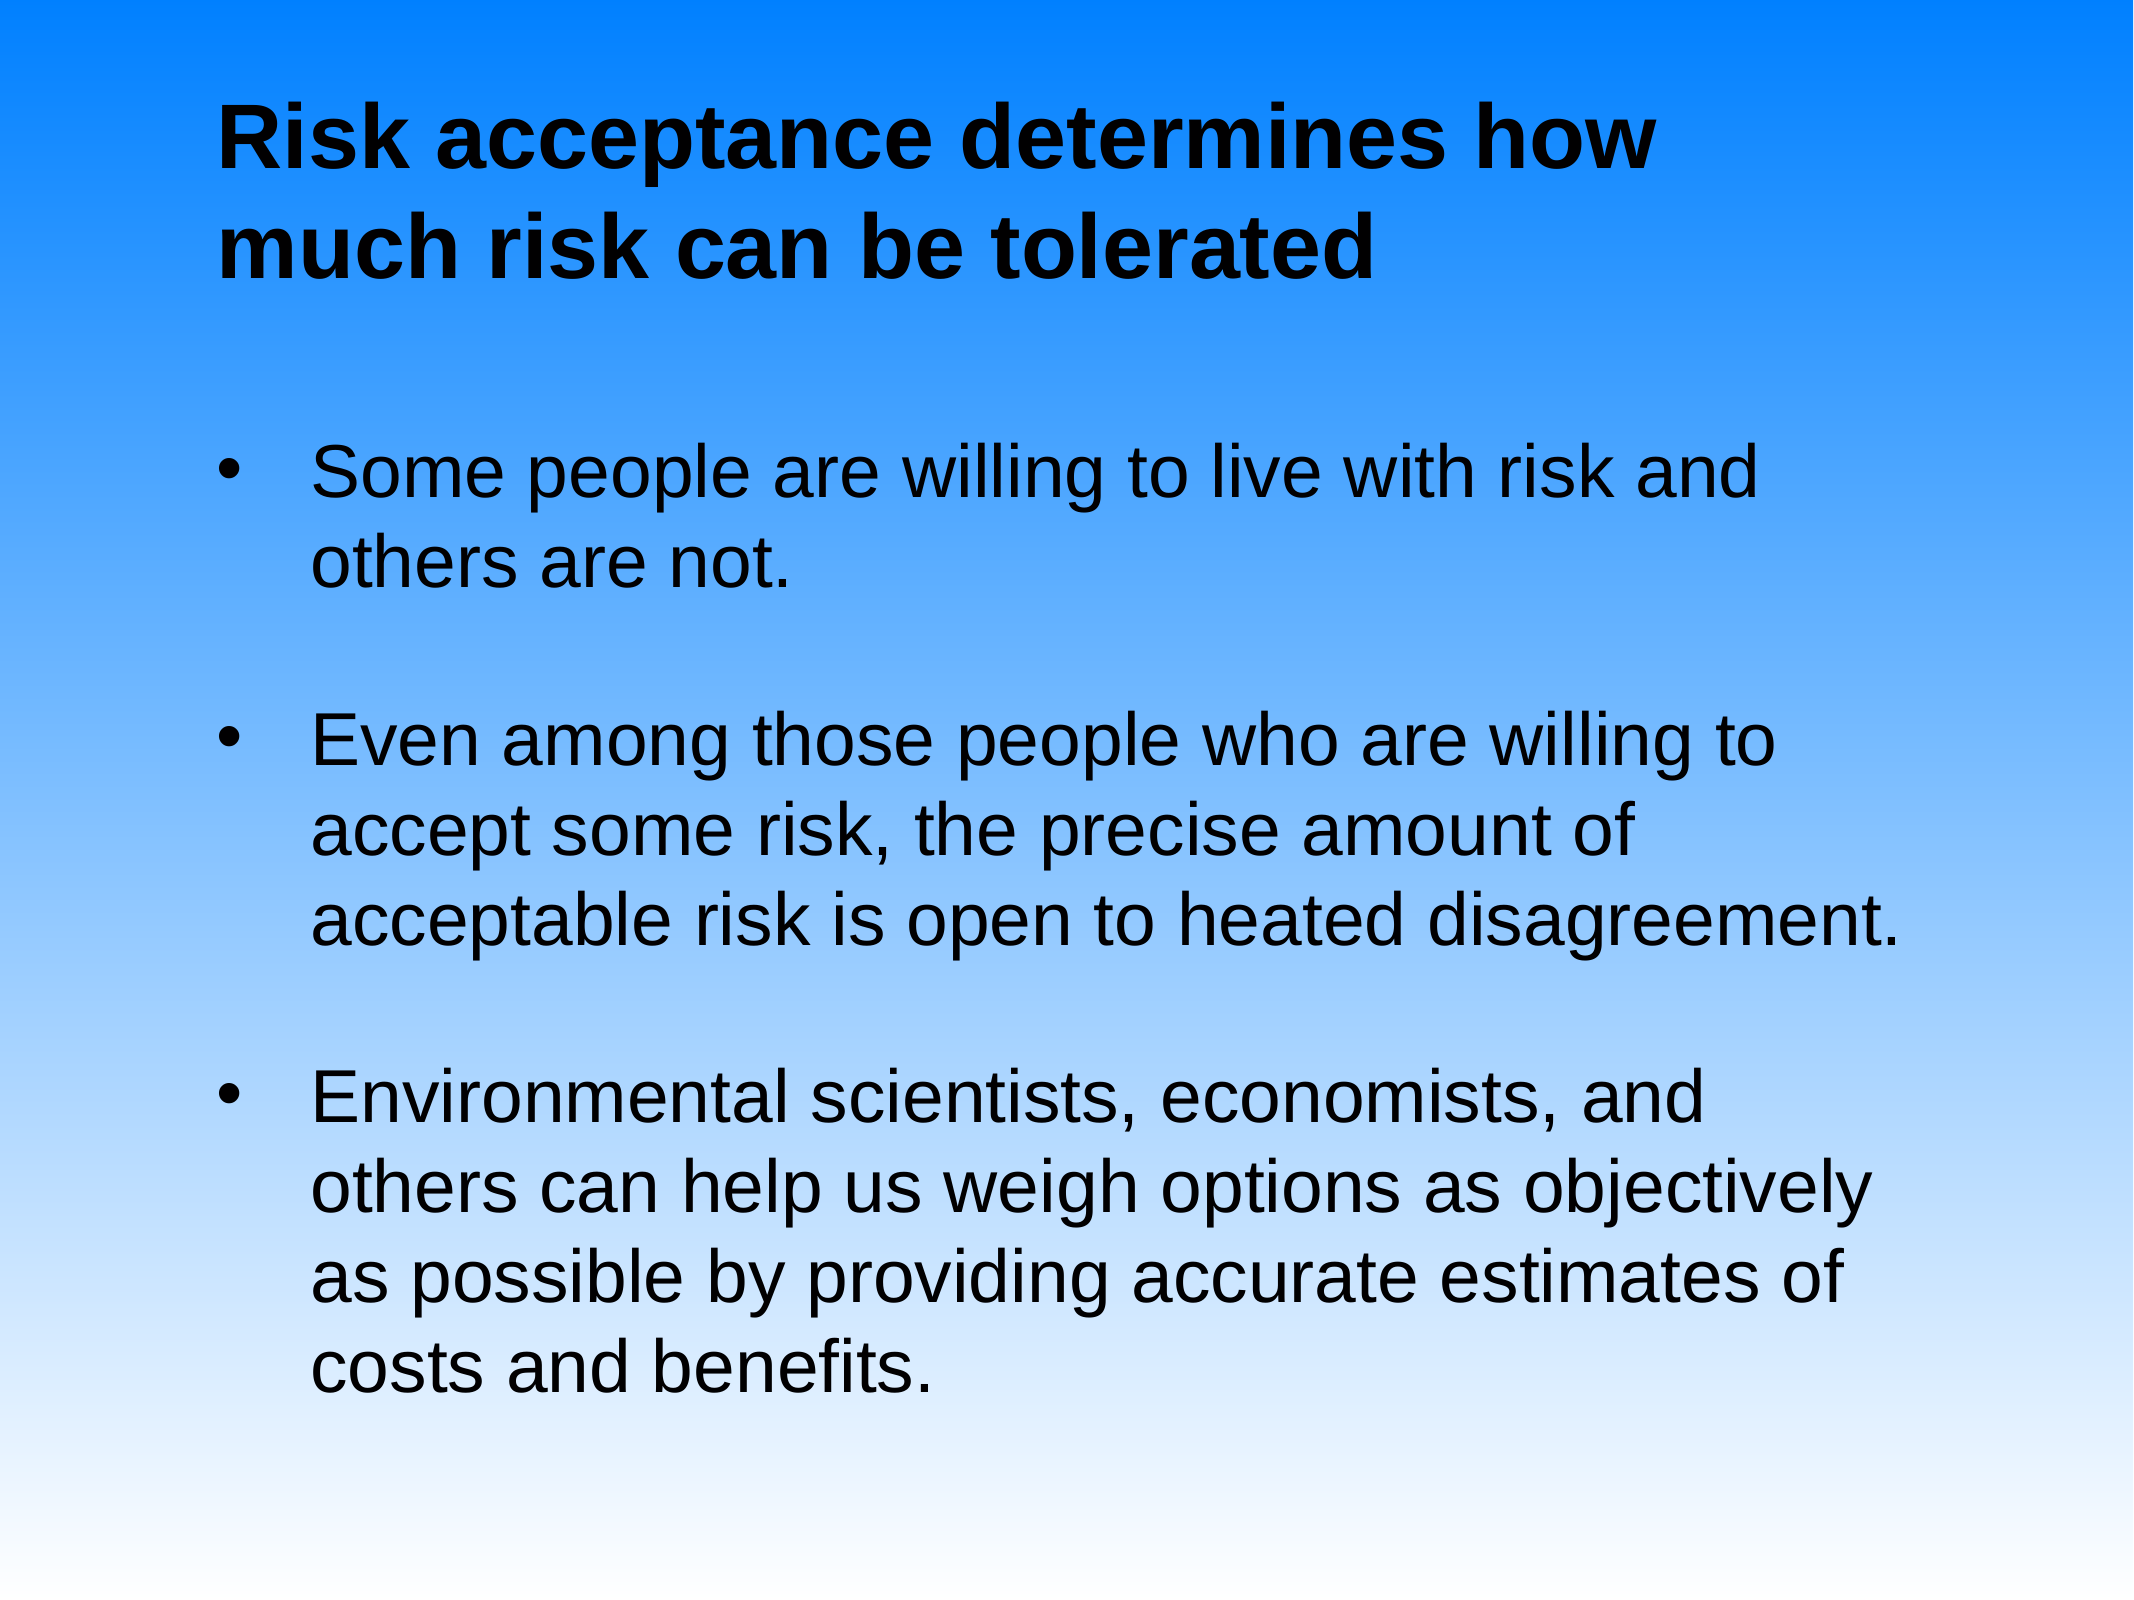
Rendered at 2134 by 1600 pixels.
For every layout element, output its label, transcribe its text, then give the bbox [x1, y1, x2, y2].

list Some people are willing to live with risk and others are not. Even among those people who are willing to accept some risk, the precise amount of acceptable risk is open to heated disagreement. Environmental scientists, economists, and others can help us weigh options as objectively as possible by providing accurate estimates of costs and benefits. [208, 524, 1925, 1483]
title Risk acceptance determines how much risk can be tolerated [208, 39, 1925, 444]
